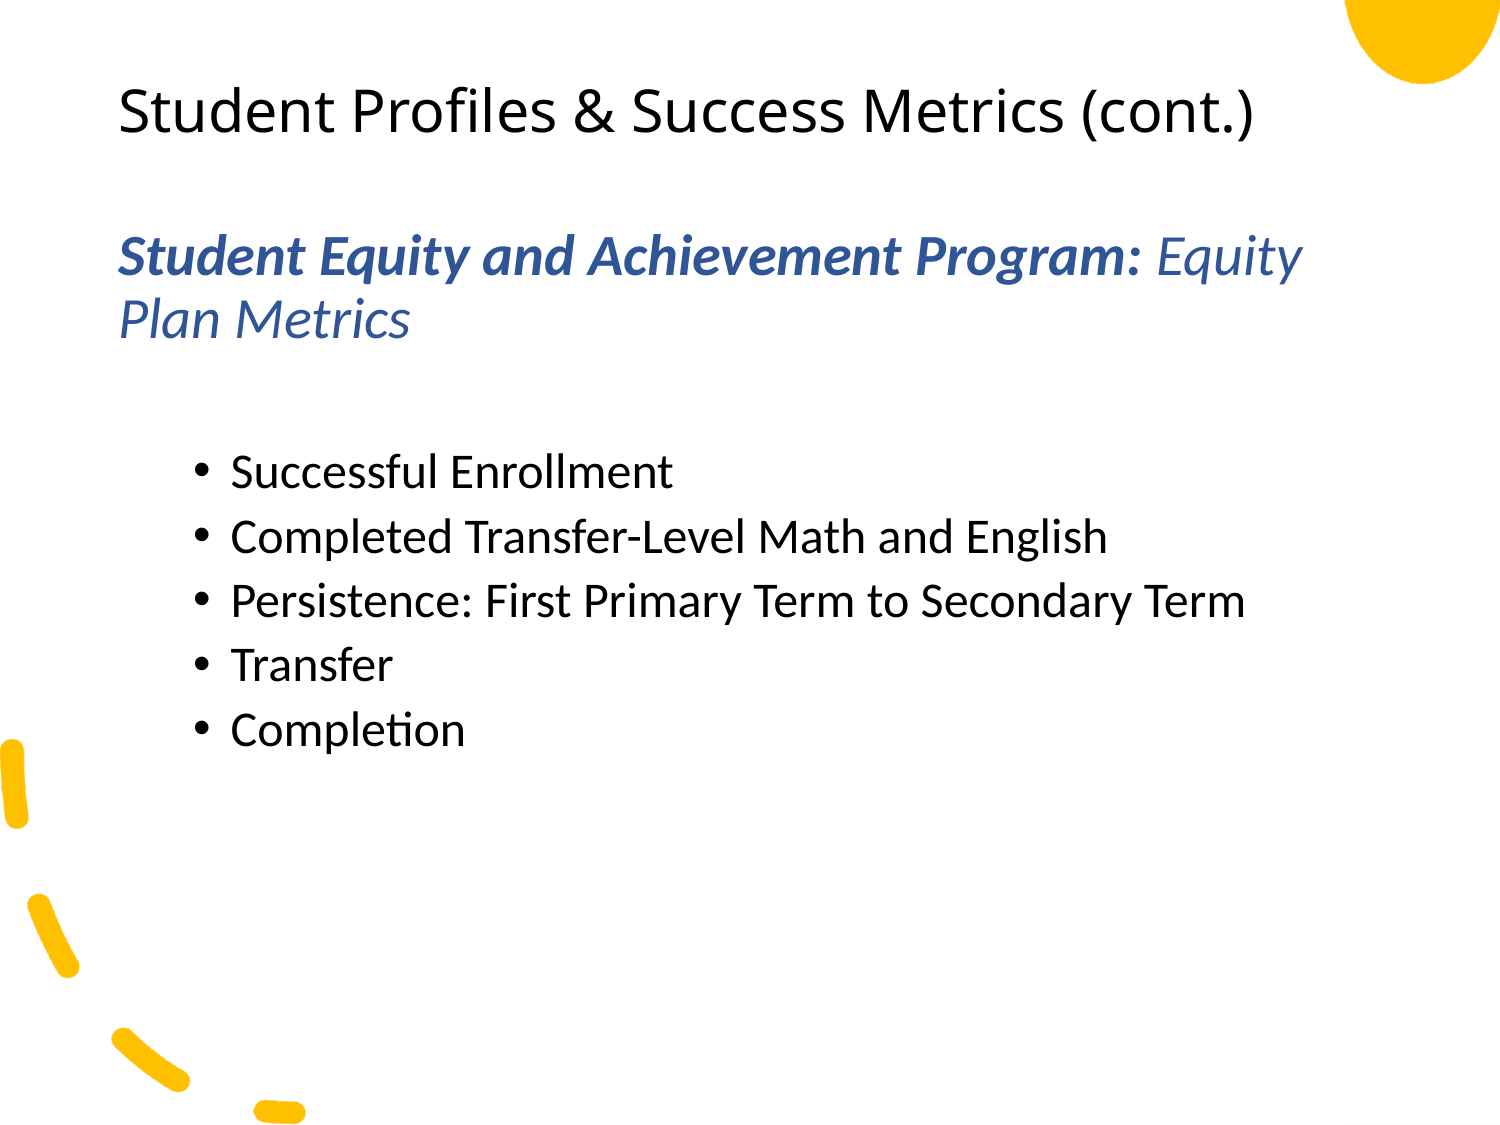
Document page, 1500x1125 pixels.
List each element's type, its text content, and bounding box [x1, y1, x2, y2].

picture [0, 0, 1500, 1125]
title Student Profiles & Success Metrics (cont.) [103, 59, 1397, 167]
list Student Equity and Achievement Program: Equity Plan Metrics Successful Enrollment Completed Transfer-Level Math and English Persistence: First Primary Term to Secondary Term Transfer Completion [103, 218, 1397, 1091]
